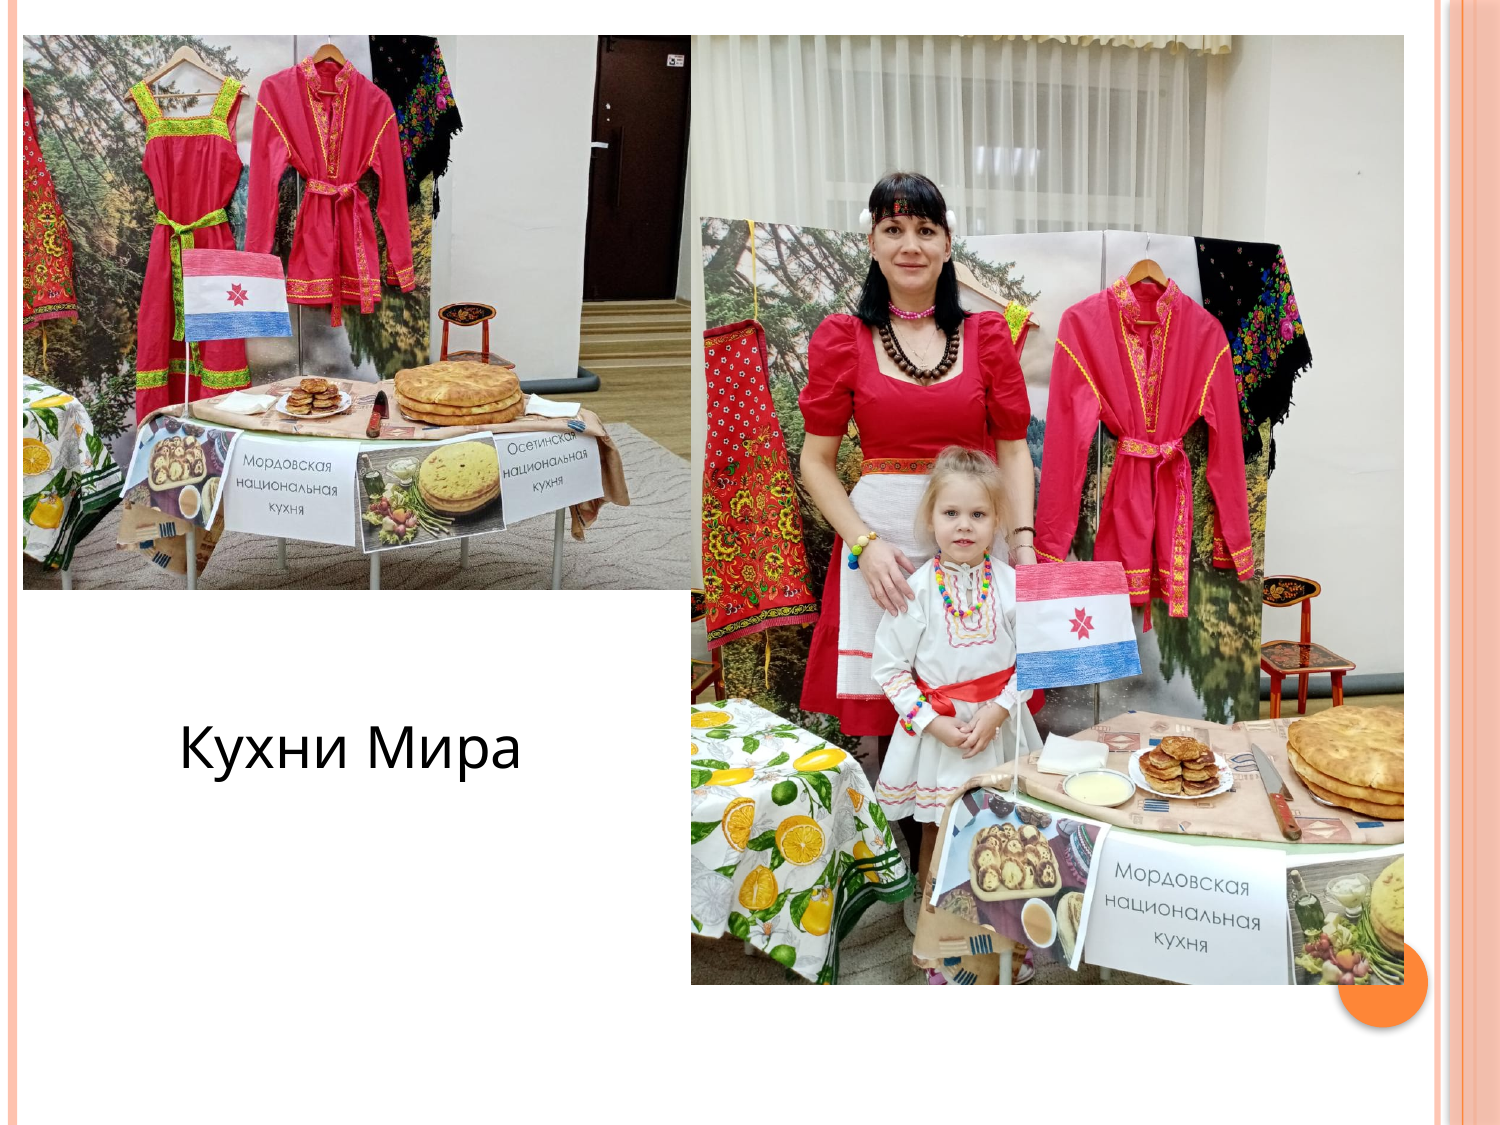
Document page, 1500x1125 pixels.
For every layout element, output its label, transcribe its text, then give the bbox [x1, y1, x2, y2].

picture [22, 34, 1405, 986]
text_box Кухни Мира [163, 703, 633, 788]
